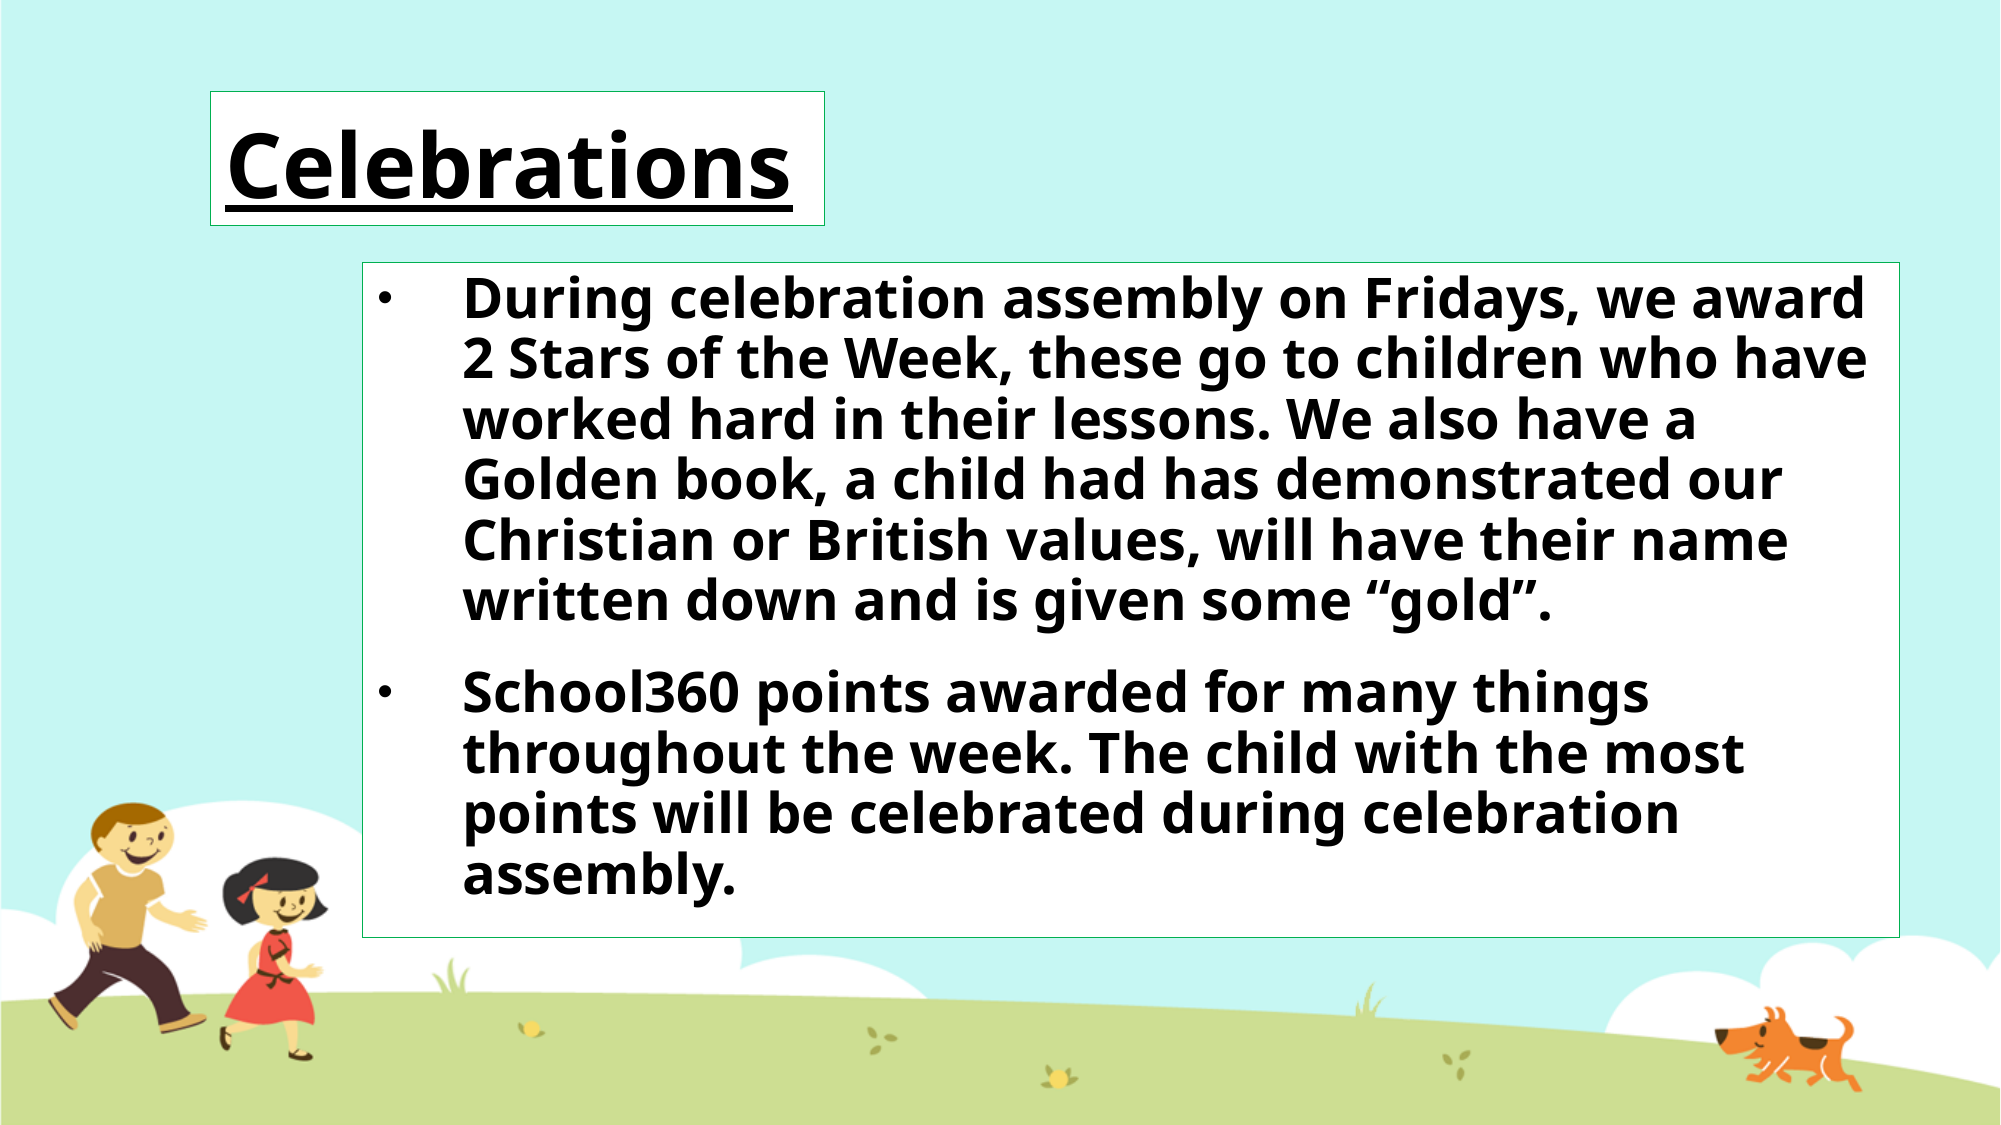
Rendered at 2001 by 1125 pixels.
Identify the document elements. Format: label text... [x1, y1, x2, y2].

title Celebrations [210, 91, 825, 226]
list During celebration assembly on Fridays, we award 2 Stars of the Week, these go to children who have worked hard in their lessons. We also have a Golden book, a child had has demonstrated our Christian or British values, will have their name written down and is given some “gold”. School360 points awarded for many things throughout the week. The child with the most points will be celebrated during celebration assembly. [362, 262, 1900, 938]
picture [0, 0, 2001, 1125]
